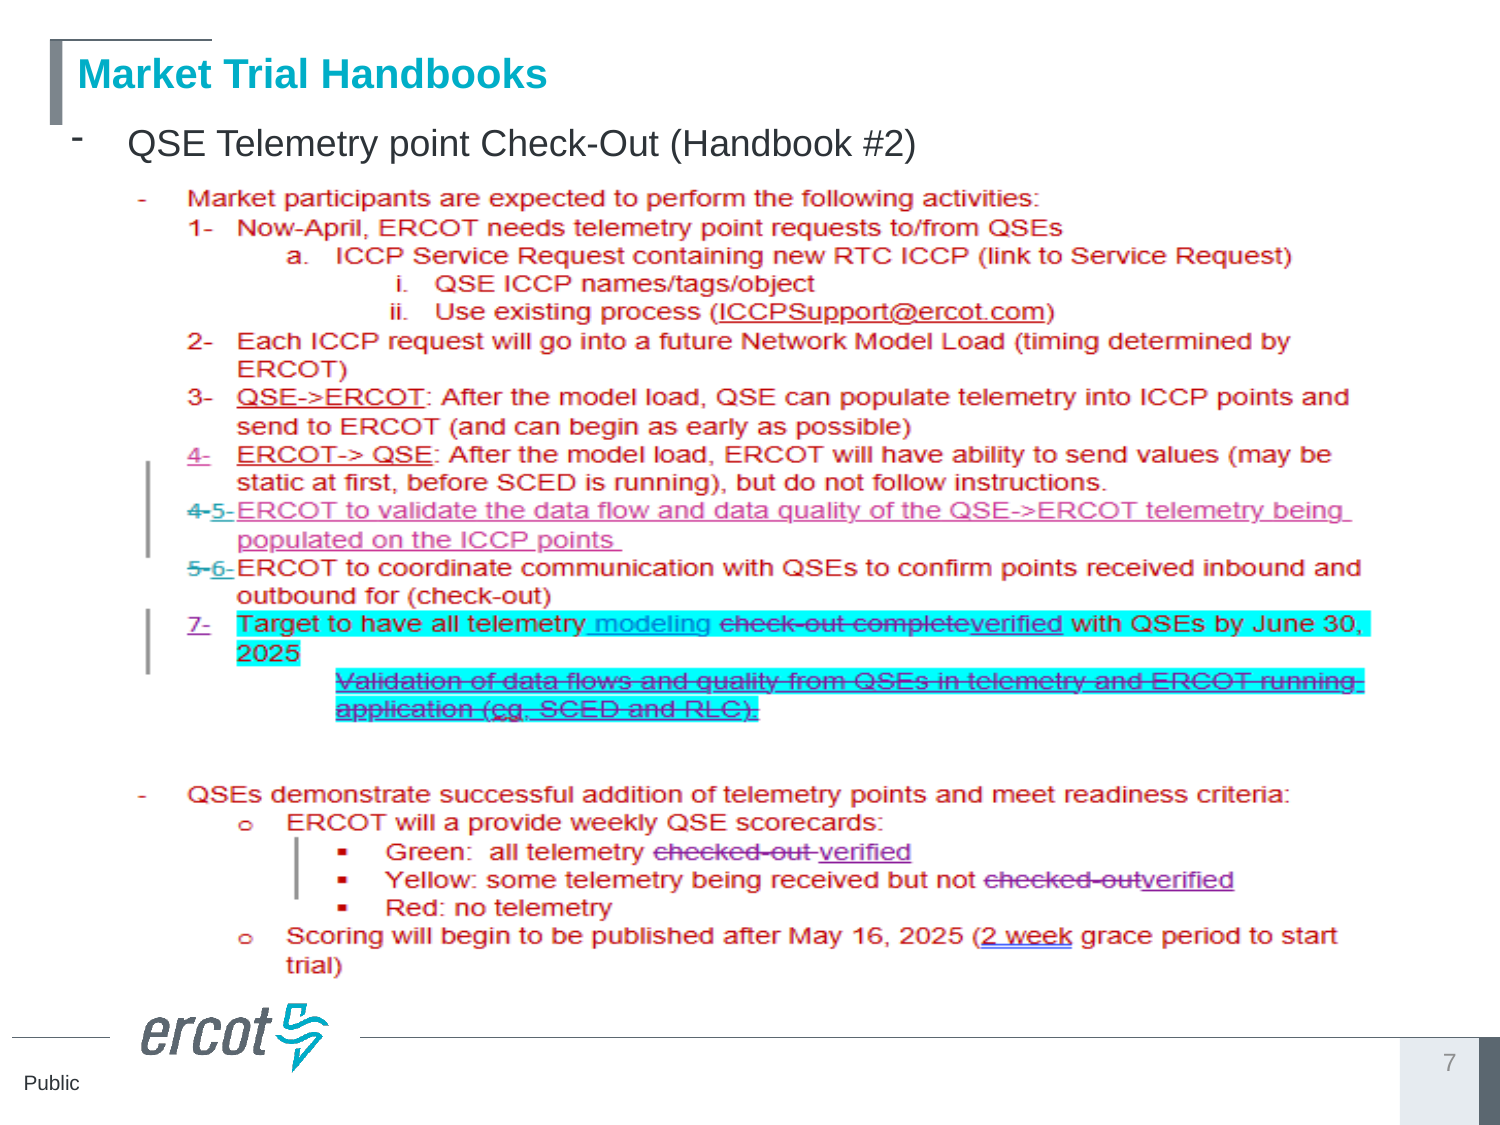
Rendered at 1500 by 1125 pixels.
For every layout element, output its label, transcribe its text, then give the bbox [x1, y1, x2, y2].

title Market Trial Handbooks [62, 39, 1450, 112]
picture [99, 164, 1388, 1075]
list QSE Telemetry point Check-Out (Handbook #2) [56, 112, 1457, 181]
